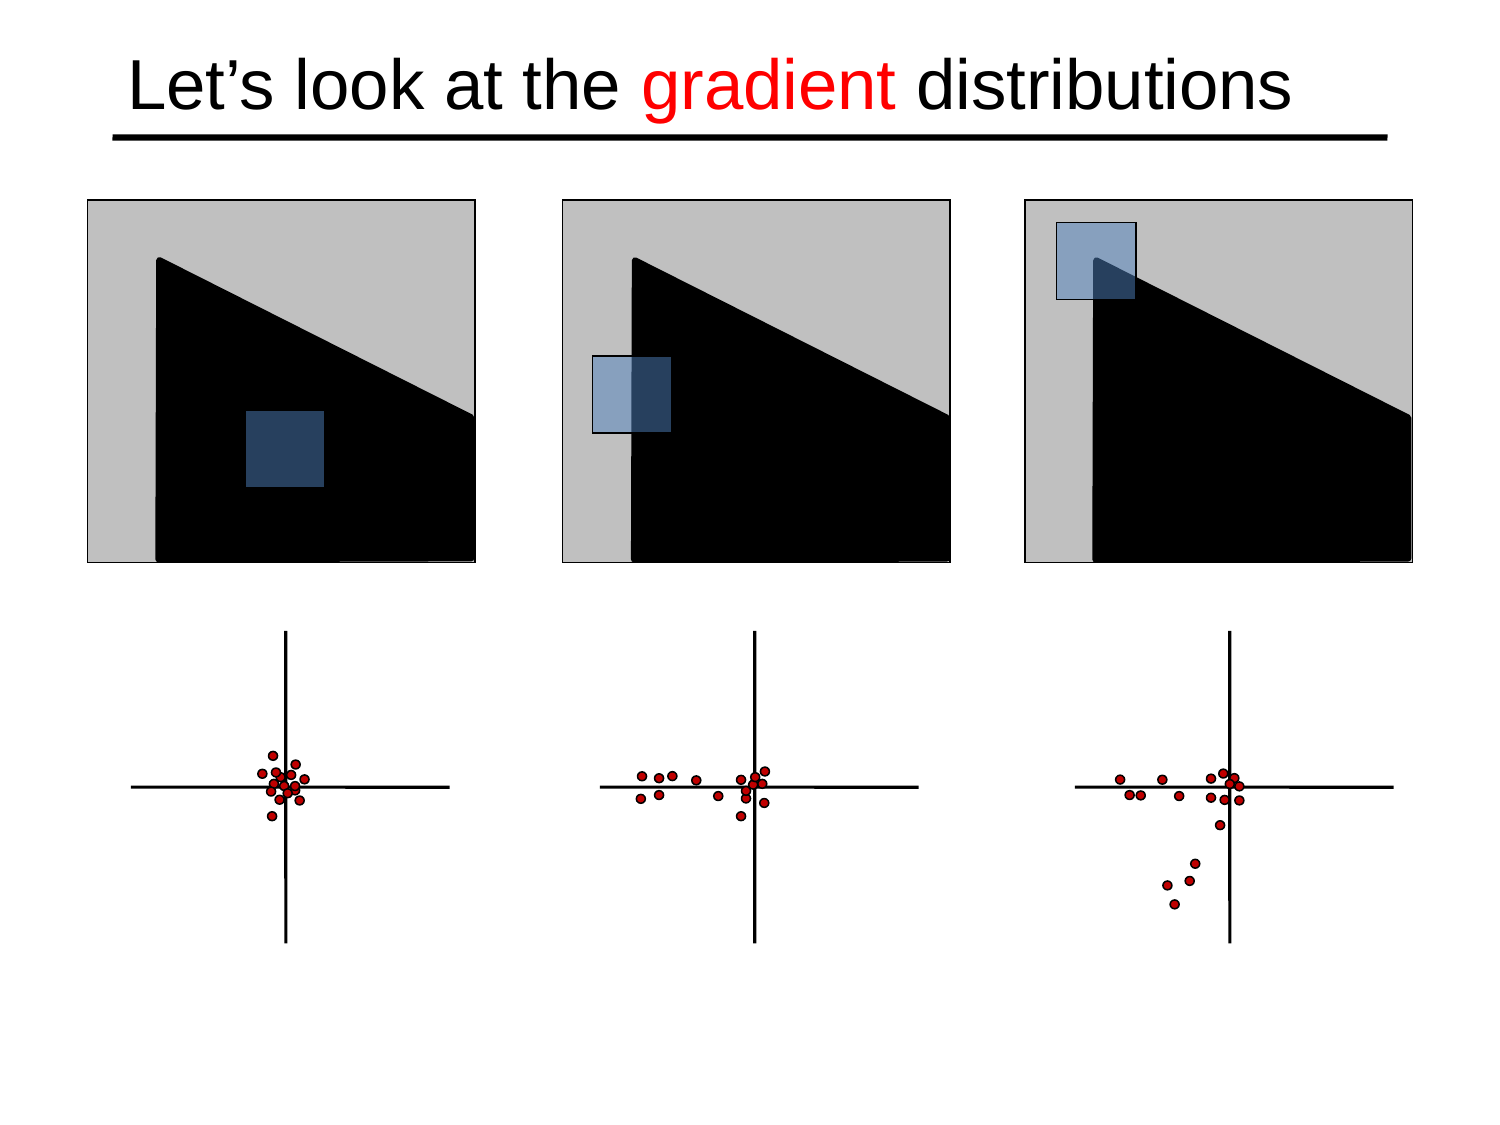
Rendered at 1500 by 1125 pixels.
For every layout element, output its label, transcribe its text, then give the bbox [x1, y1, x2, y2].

text_box [1234, 781, 1244, 791]
text_box [1162, 880, 1172, 890]
text_box [283, 788, 293, 798]
text_box [1115, 775, 1125, 785]
text_box [275, 795, 285, 805]
text_box [268, 751, 278, 761]
text_box [637, 771, 647, 781]
text_box [1206, 793, 1216, 803]
text_box [1174, 791, 1184, 801]
text_box [291, 760, 301, 769]
text_box [1170, 899, 1180, 909]
text_box [266, 787, 276, 797]
text_box [1206, 774, 1216, 784]
text_box [290, 781, 300, 791]
text_box [1095, 280, 1409, 560]
text_box [286, 770, 296, 780]
text_box Let’s look at the gradient distributions [112, 12, 1388, 150]
text_box [634, 260, 947, 560]
text_box [691, 775, 701, 785]
text_box [300, 774, 310, 784]
text_box [87, 200, 475, 563]
text_box [267, 811, 277, 821]
text_box [759, 798, 769, 808]
text_box [741, 795, 751, 803]
text_box [758, 779, 767, 789]
text_box [1220, 795, 1230, 805]
text_box [736, 811, 746, 821]
text_box [1025, 200, 1413, 563]
text_box [271, 768, 281, 777]
text_box [1225, 779, 1235, 789]
text_box [1218, 769, 1228, 778]
text_box [736, 775, 746, 785]
text_box [636, 794, 646, 804]
text_box [1215, 820, 1225, 830]
text_box [562, 200, 950, 563]
text_box [292, 789, 300, 795]
text_box [269, 779, 279, 788]
text_box [245, 410, 325, 488]
text_box [1157, 775, 1167, 785]
text_box [158, 260, 472, 560]
text_box [1056, 222, 1137, 300]
text_box [654, 773, 664, 783]
text_box [713, 791, 723, 801]
text_box [748, 780, 758, 790]
text_box [760, 767, 770, 776]
text_box [654, 790, 664, 800]
text_box [1185, 876, 1195, 886]
text_box [1125, 790, 1135, 800]
text_box [1229, 773, 1239, 783]
text_box [279, 781, 289, 791]
text_box [1234, 796, 1244, 805]
text_box [257, 769, 267, 779]
text_box [276, 772, 286, 782]
text_box [1190, 859, 1200, 869]
text_box [592, 355, 673, 433]
text_box [1136, 790, 1146, 800]
text_box [750, 772, 760, 782]
text_box [741, 786, 751, 796]
text_box [667, 771, 677, 781]
text_box [295, 796, 305, 805]
